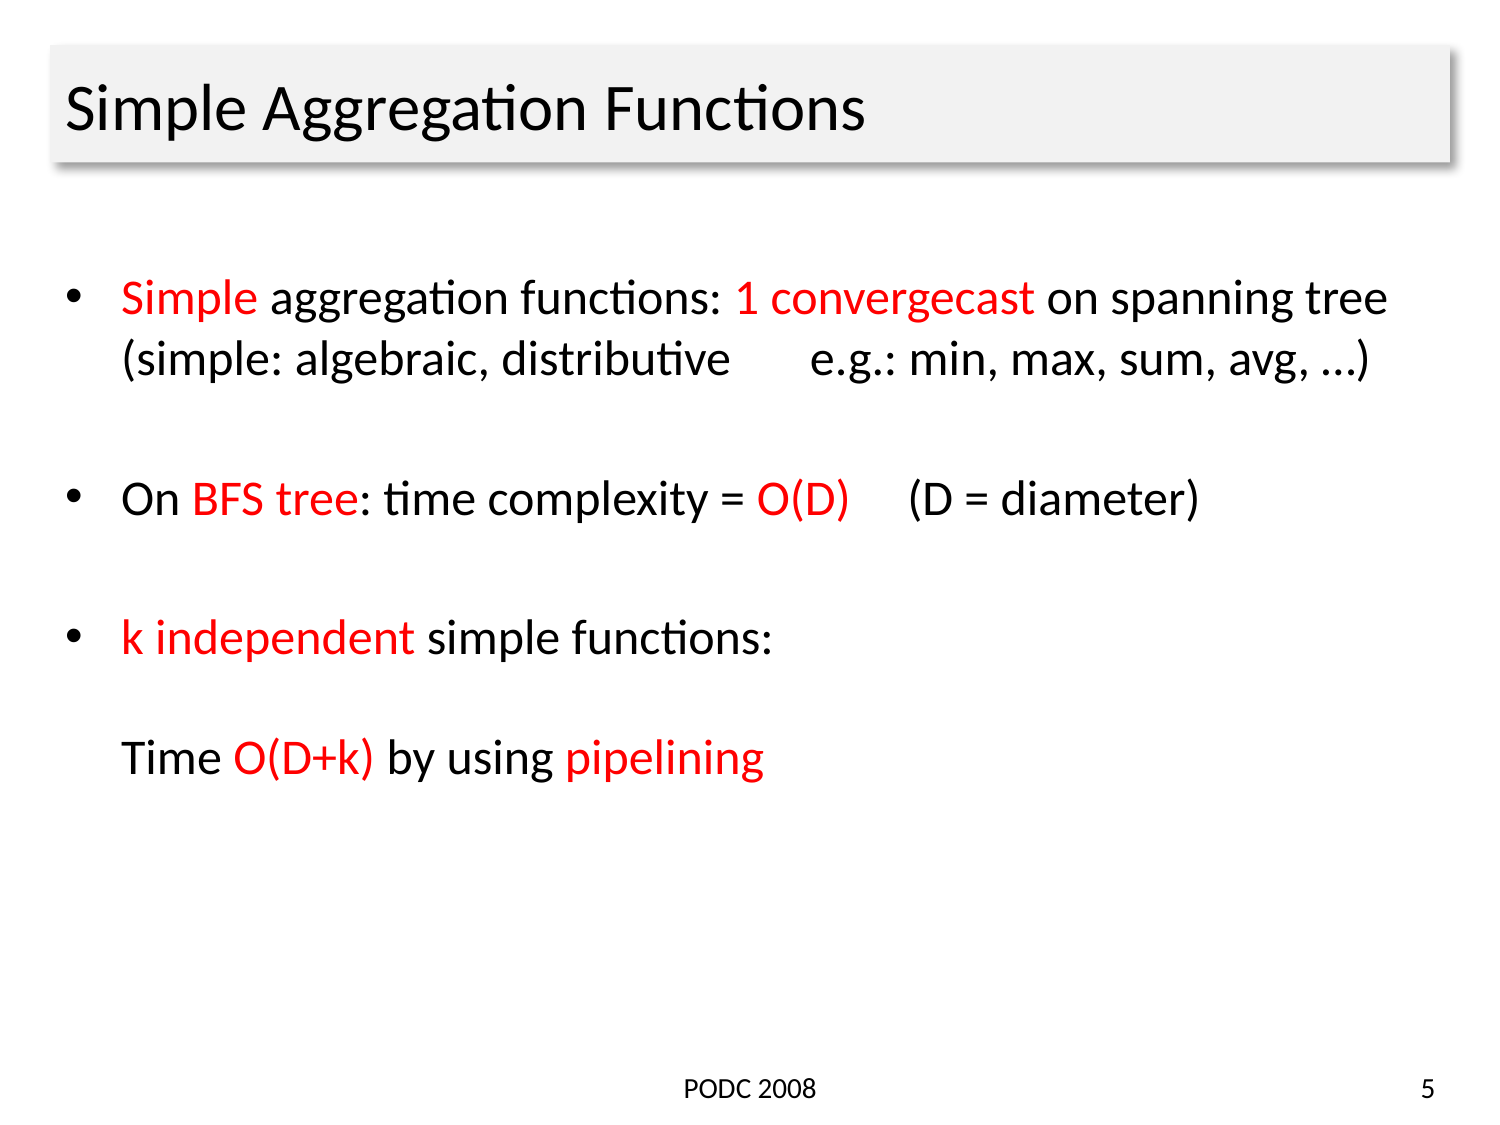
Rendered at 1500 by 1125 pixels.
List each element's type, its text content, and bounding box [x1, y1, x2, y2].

title Simple Aggregation Functions [50, 45, 1450, 163]
list Simple aggregation functions: 1 convergecast on spanning tree (simple: algebraic, distributive e.g.: min, max, sum, avg, …) On BFS tree: time complexity = O(D) (D = diameter) k independent simple functions: Time O(D+k) by using pipelining [50, 187, 1450, 1025]
